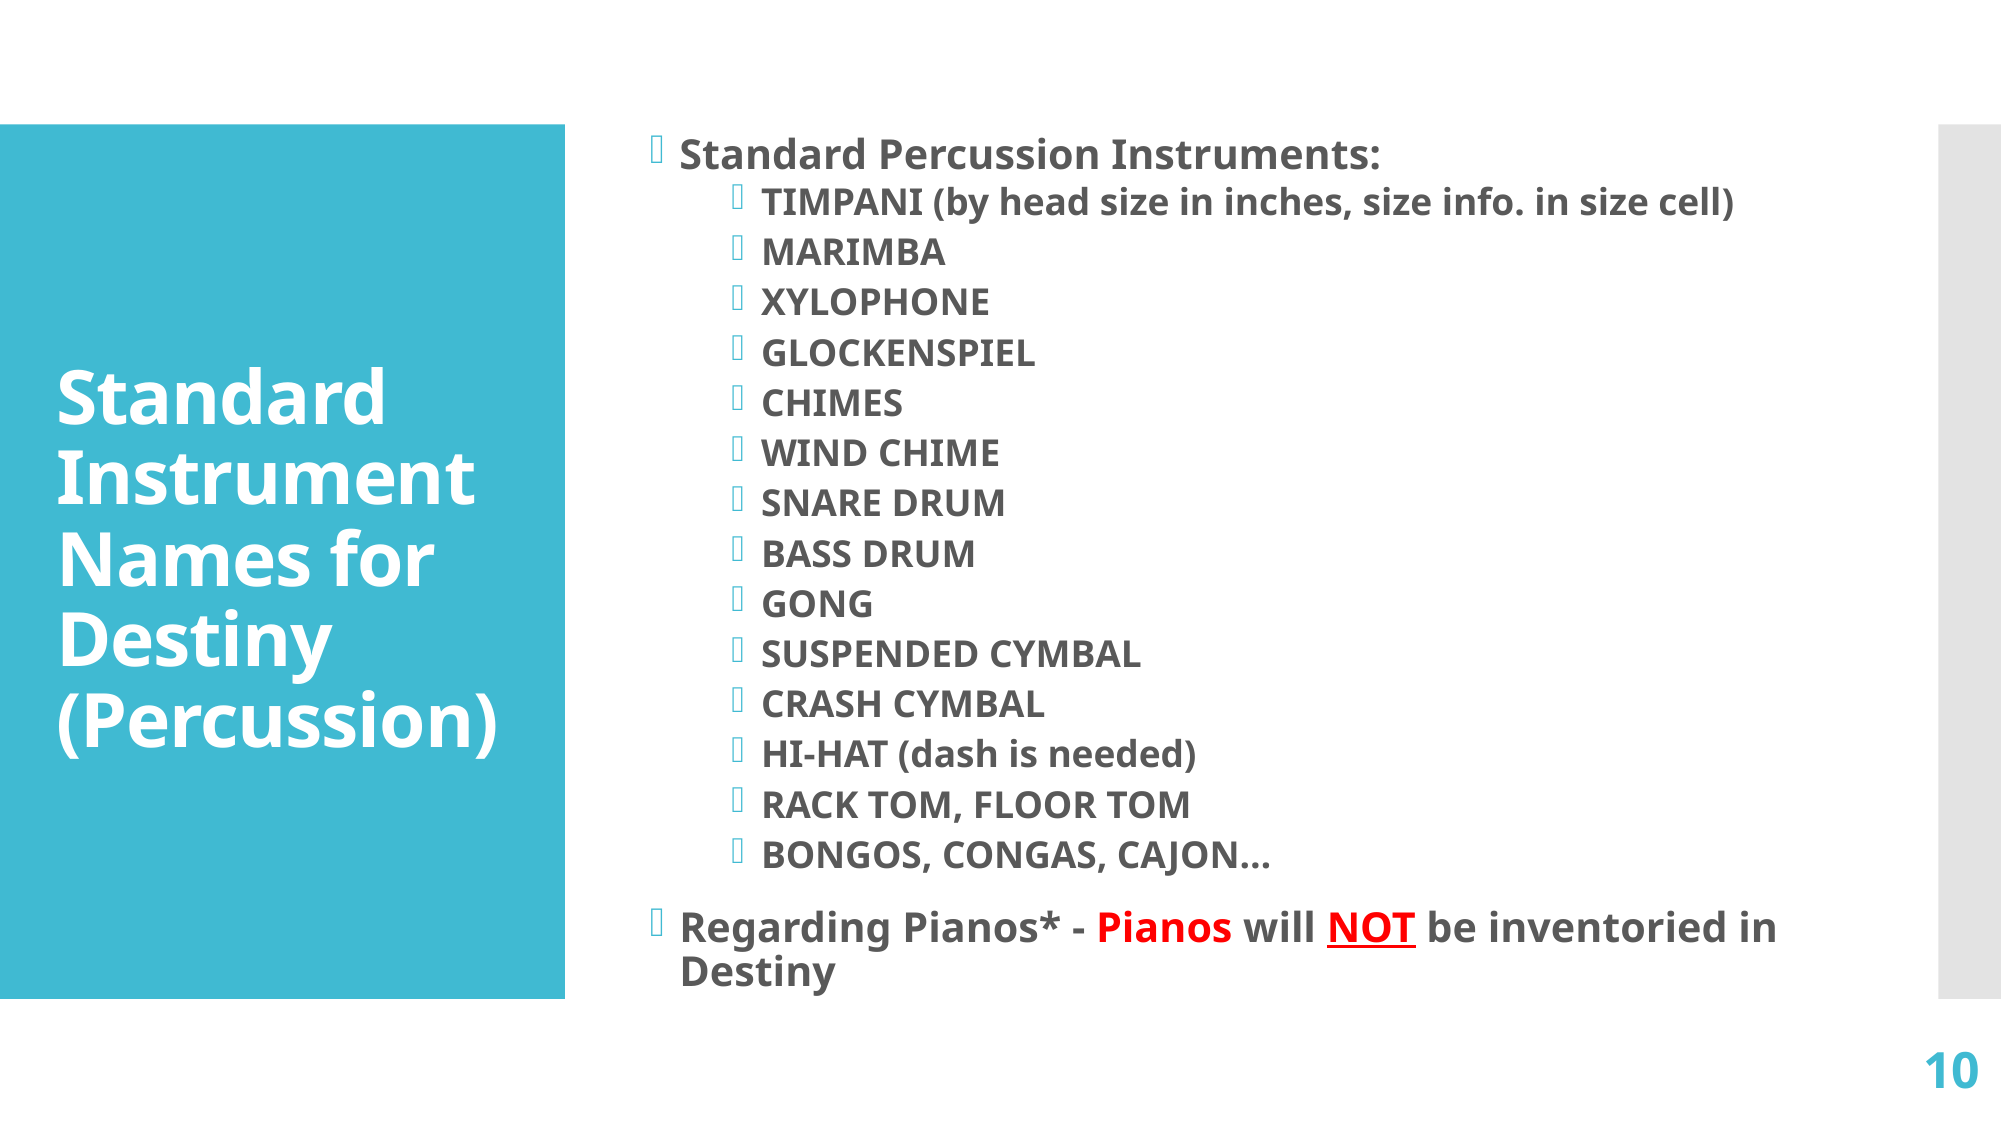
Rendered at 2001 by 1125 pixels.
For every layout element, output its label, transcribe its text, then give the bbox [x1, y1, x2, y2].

title Standard Instrument Names for Destiny (Percussion) [41, 184, 525, 940]
list Standard Percussion Instruments: TIMPANI (by head size in inches, size info. in size cell) MARIMBA XYLOPHONE GLOCKENSPIEL CHIMES WIND CHIME SNARE DRUM BASS DRUM GONG SUSPENDED CYMBAL CRASH CYMBAL HI-HAT (dash is needed) RACK TOM, FLOOR TOM BONGOS, CONGAS, CAJON… Regarding Pianos* - Pianos will NOT be inventoried in Destiny [634, 126, 1909, 1009]
slide_number 10 [1744, 1042, 1996, 1103]
